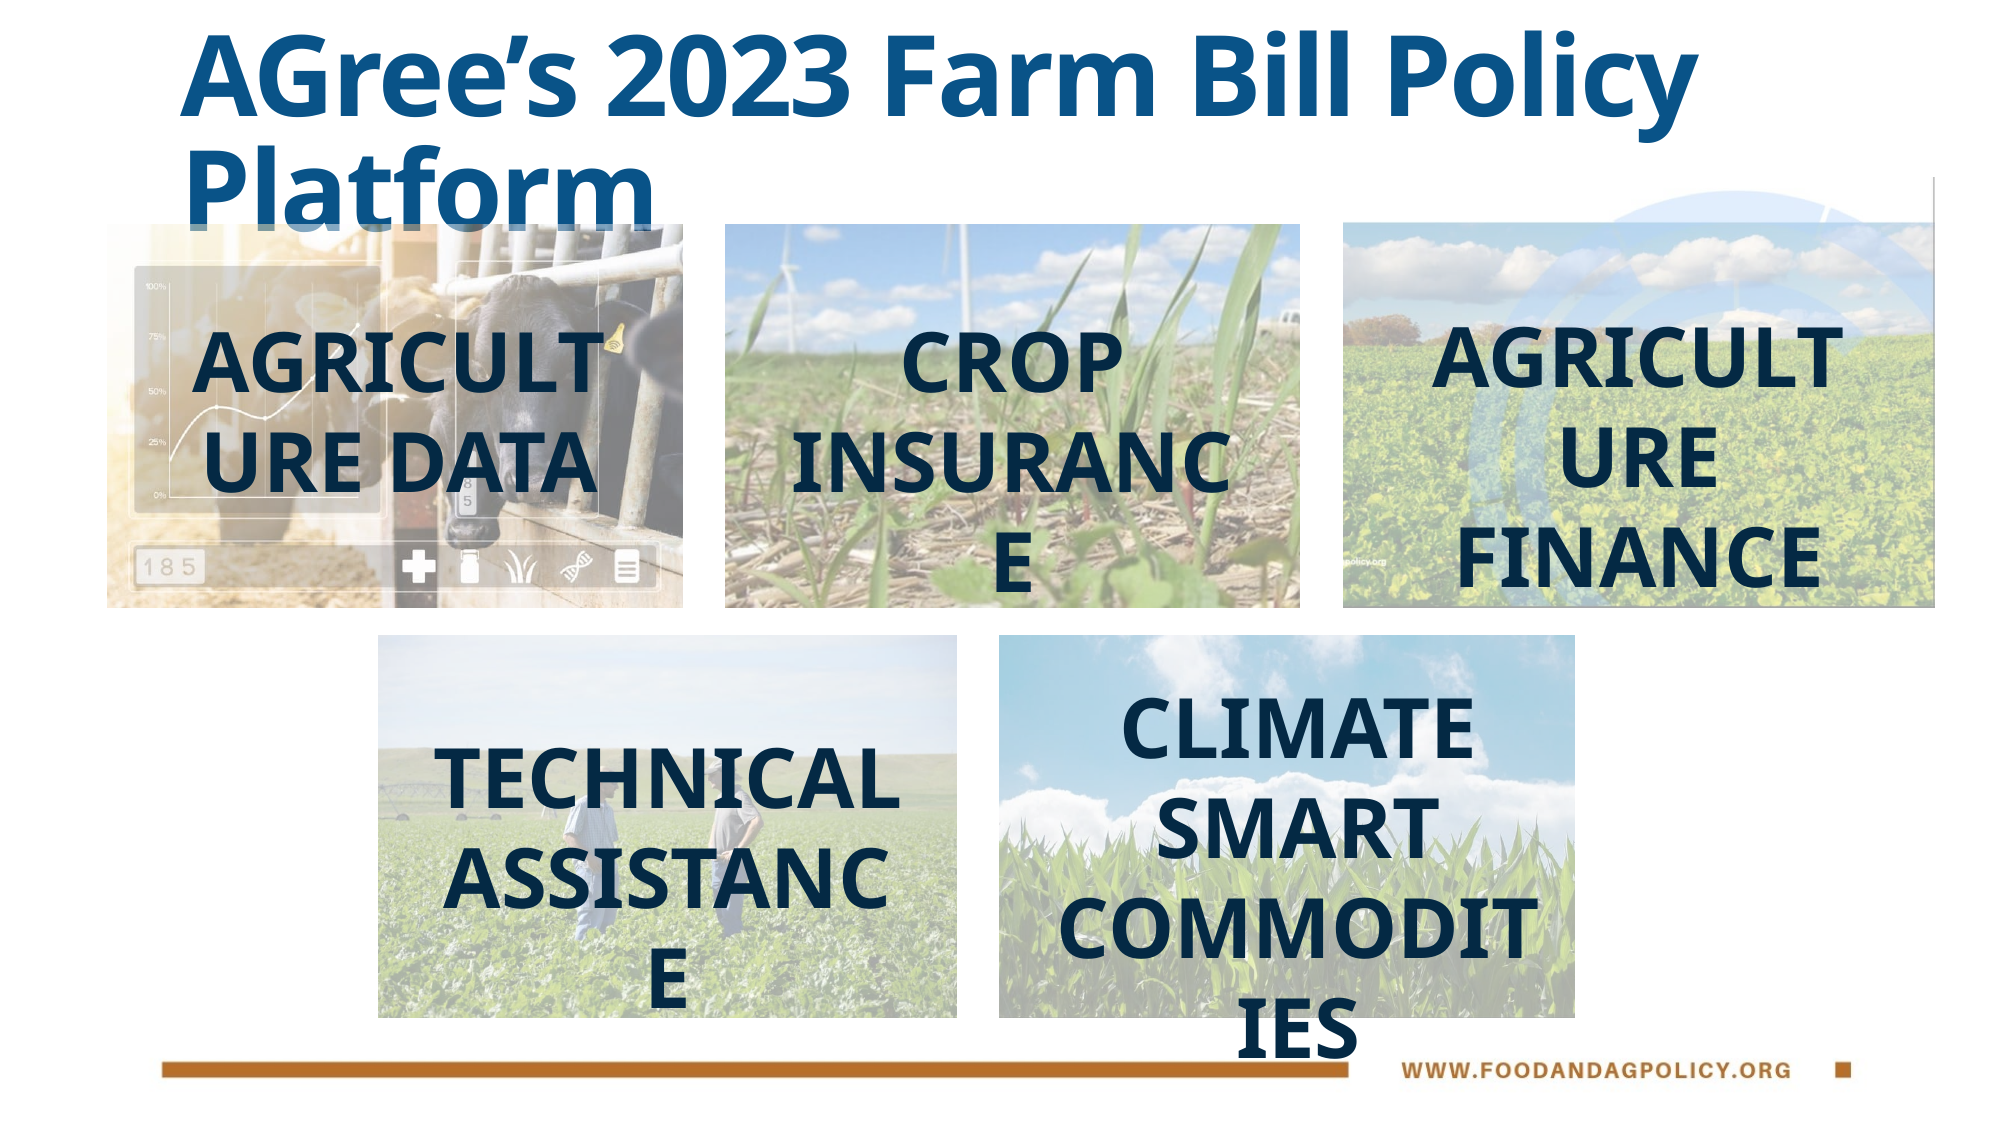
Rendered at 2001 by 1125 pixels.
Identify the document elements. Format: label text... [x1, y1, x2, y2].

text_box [107, 224, 683, 608]
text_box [999, 634, 1575, 1019]
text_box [1343, 176, 1935, 608]
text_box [378, 634, 957, 1019]
title AGree’s 2023 Farm Bill Policy Platform [165, 5, 1857, 274]
picture [0, 1025, 2000, 1125]
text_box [725, 224, 1301, 608]
